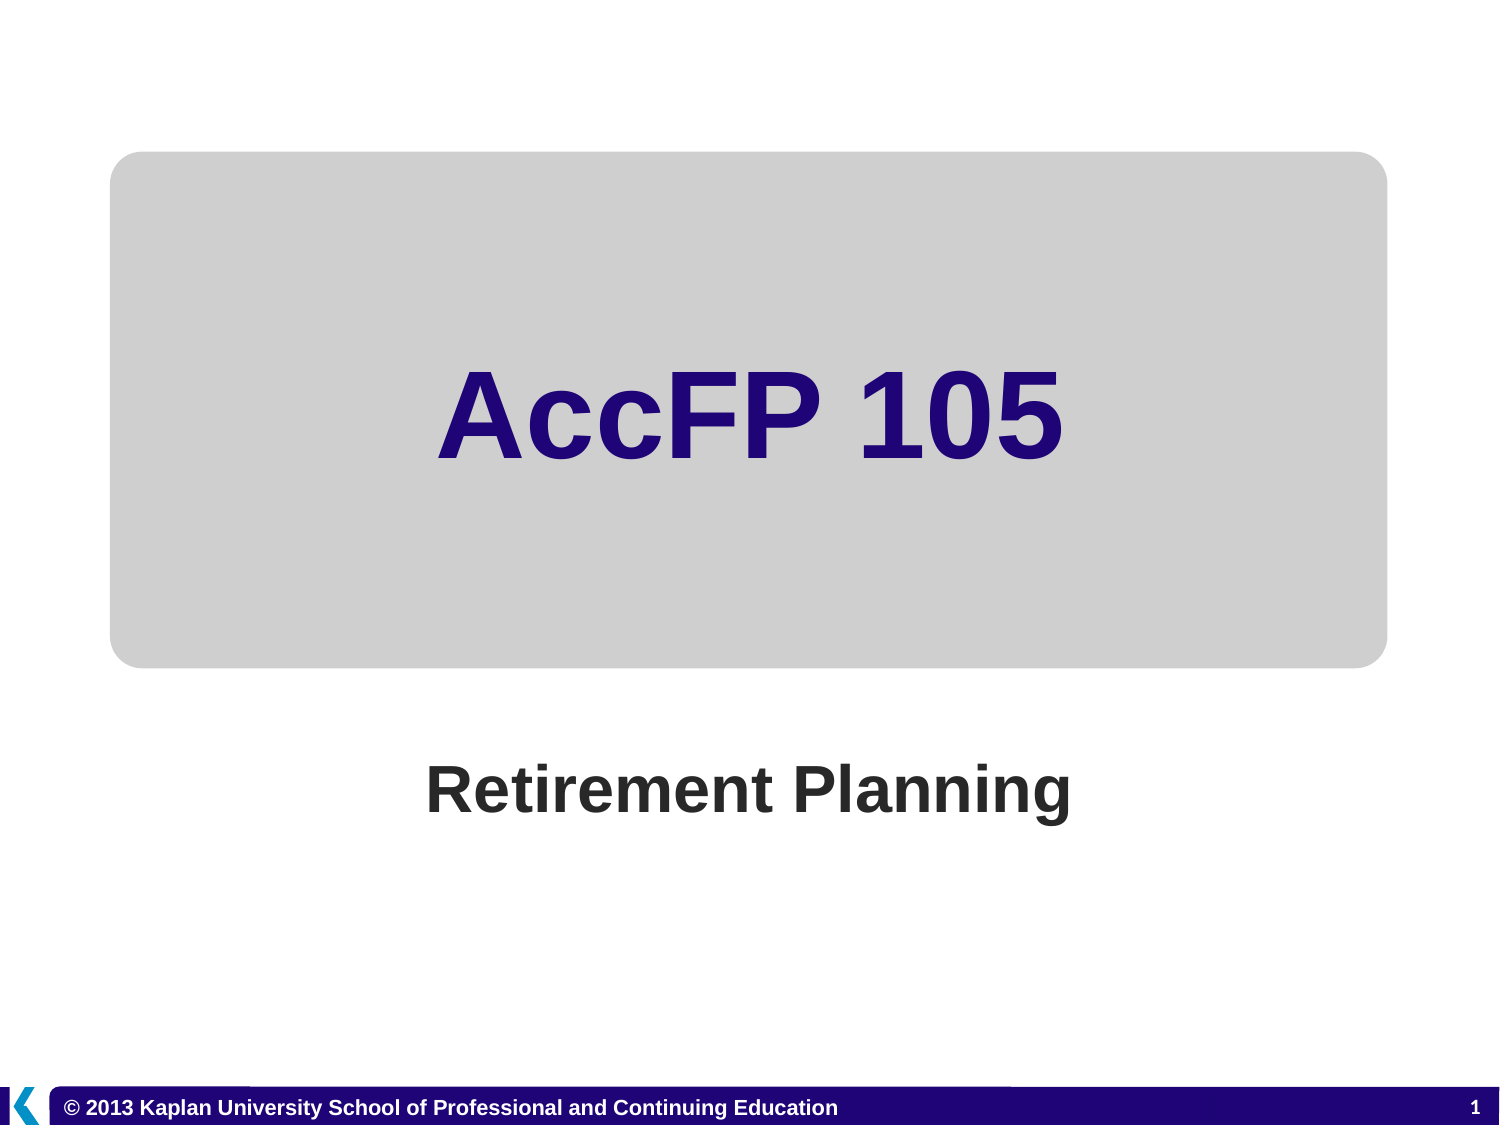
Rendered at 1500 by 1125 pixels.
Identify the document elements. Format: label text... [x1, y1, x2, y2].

title AccFP 105 [112, 149, 1388, 667]
slide_number 6-1 [1149, 1074, 1500, 1113]
subtitle Retirement Planning [225, 738, 1275, 925]
